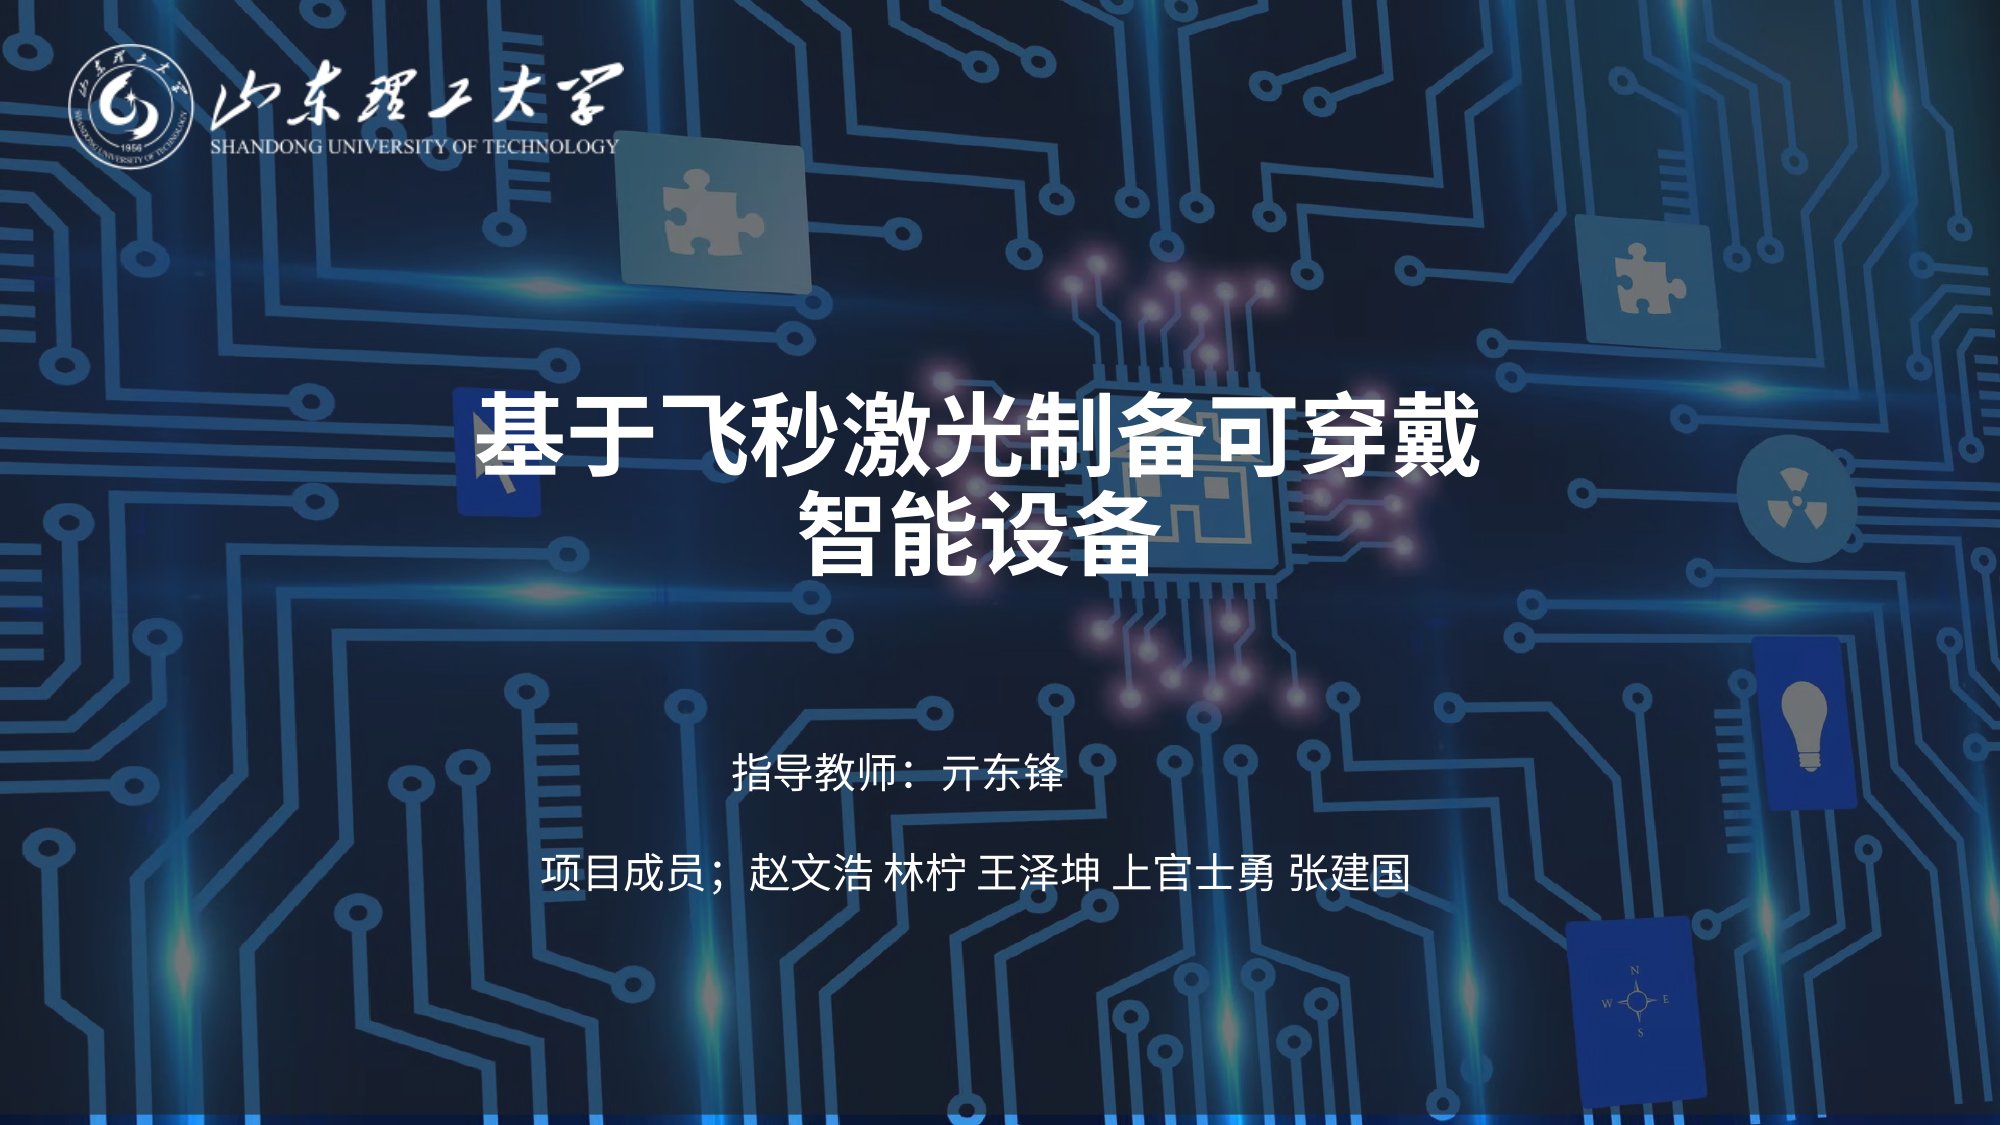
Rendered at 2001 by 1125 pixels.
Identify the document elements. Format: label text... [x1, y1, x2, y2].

text_box 项目成员；赵文浩 林柠 王泽坤 上官士勇 张建国 [521, 839, 1497, 954]
text_box [0, 0, 2000, 1115]
picture [68, 44, 624, 171]
title 基于飞秒激光制备可穿戴 智能设备 [229, 204, 1730, 596]
text_box 指导教师：亓东锋 [623, 739, 1463, 804]
picture [0, 1115, 2000, 1125]
